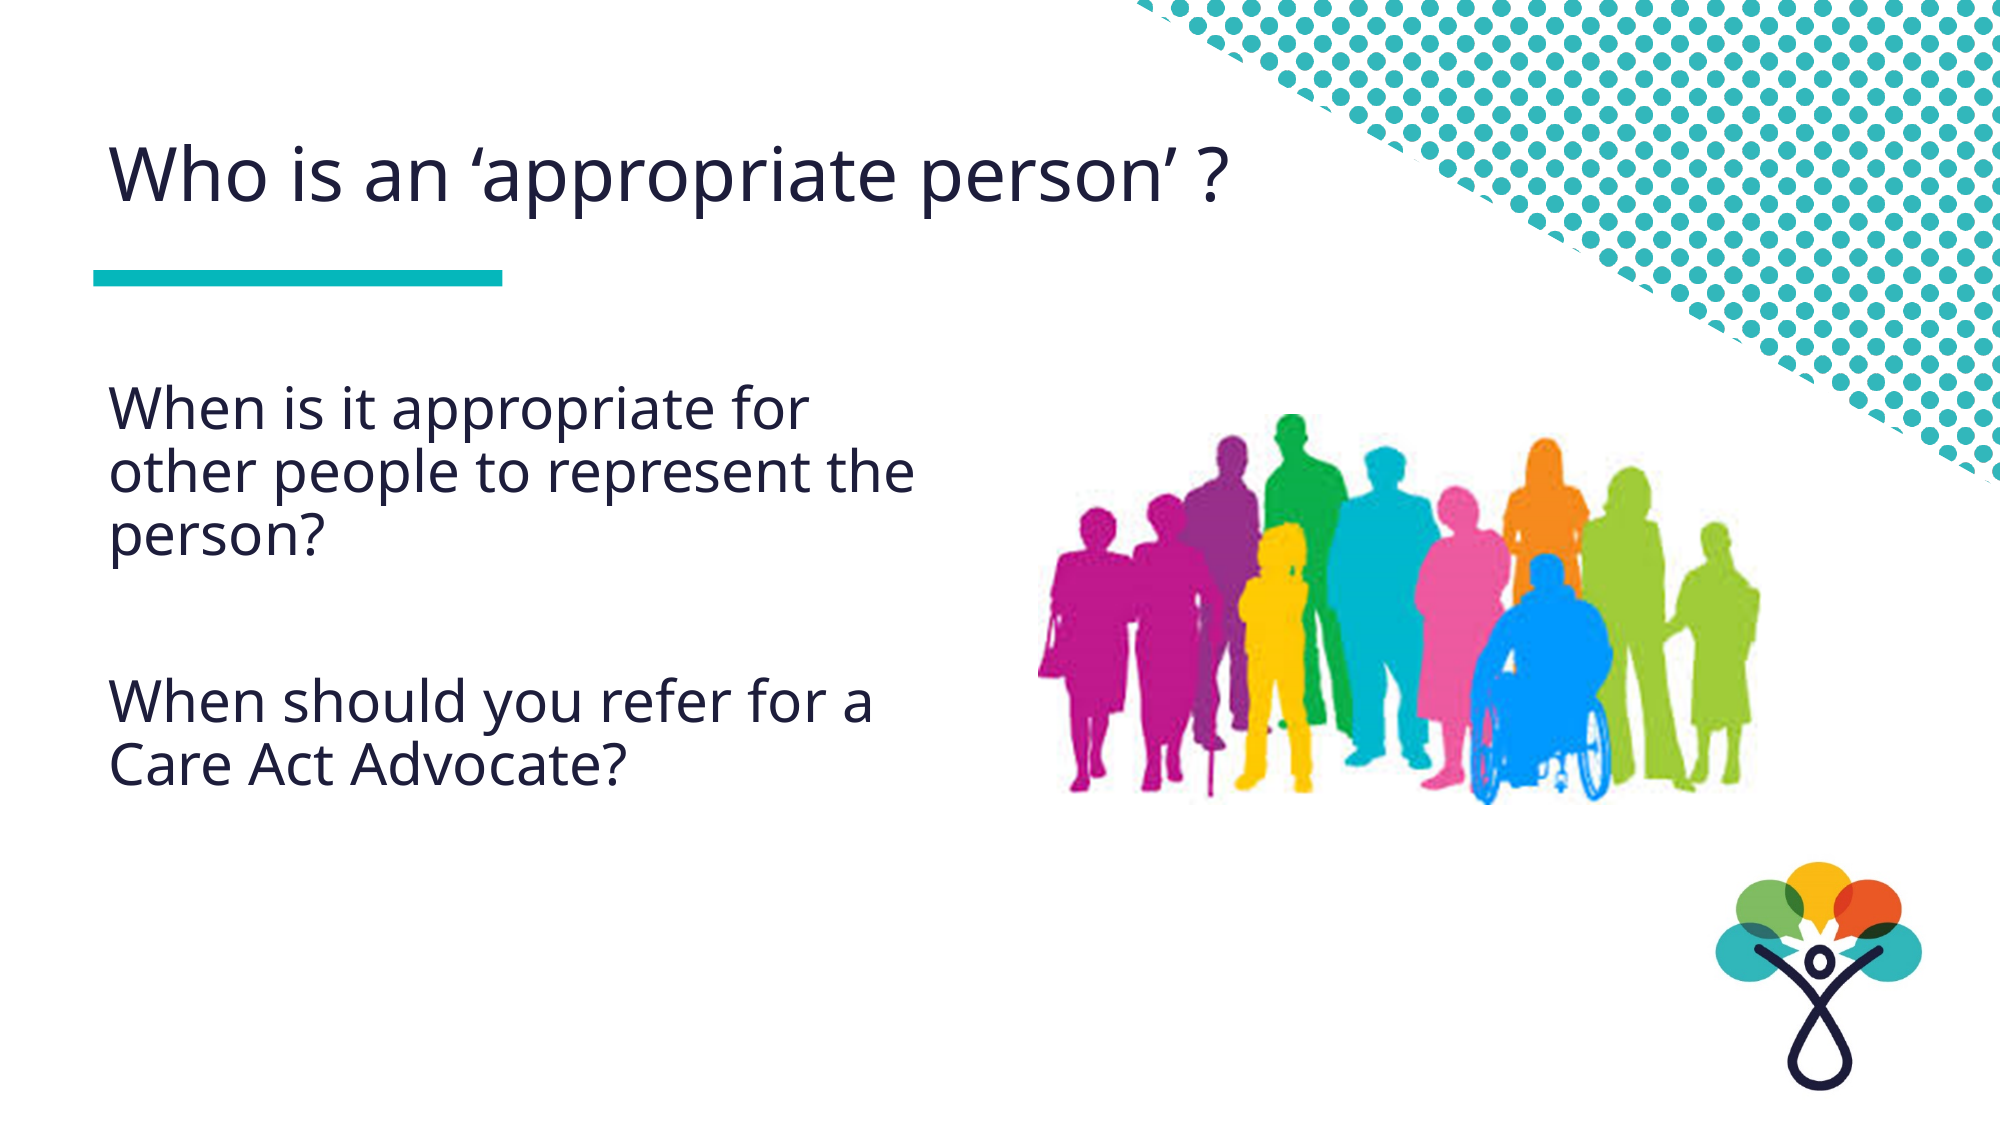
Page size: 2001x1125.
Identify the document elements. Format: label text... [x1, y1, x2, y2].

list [1038, 414, 1762, 805]
list When is it appropriate for other people to represent the person? When should you refer for a Care Act Advocate? [93, 371, 944, 1022]
picture [1130, 0, 2001, 489]
title Who is an ‘appropriate person’ ? [93, 68, 1819, 287]
picture [1681, 827, 1956, 1125]
